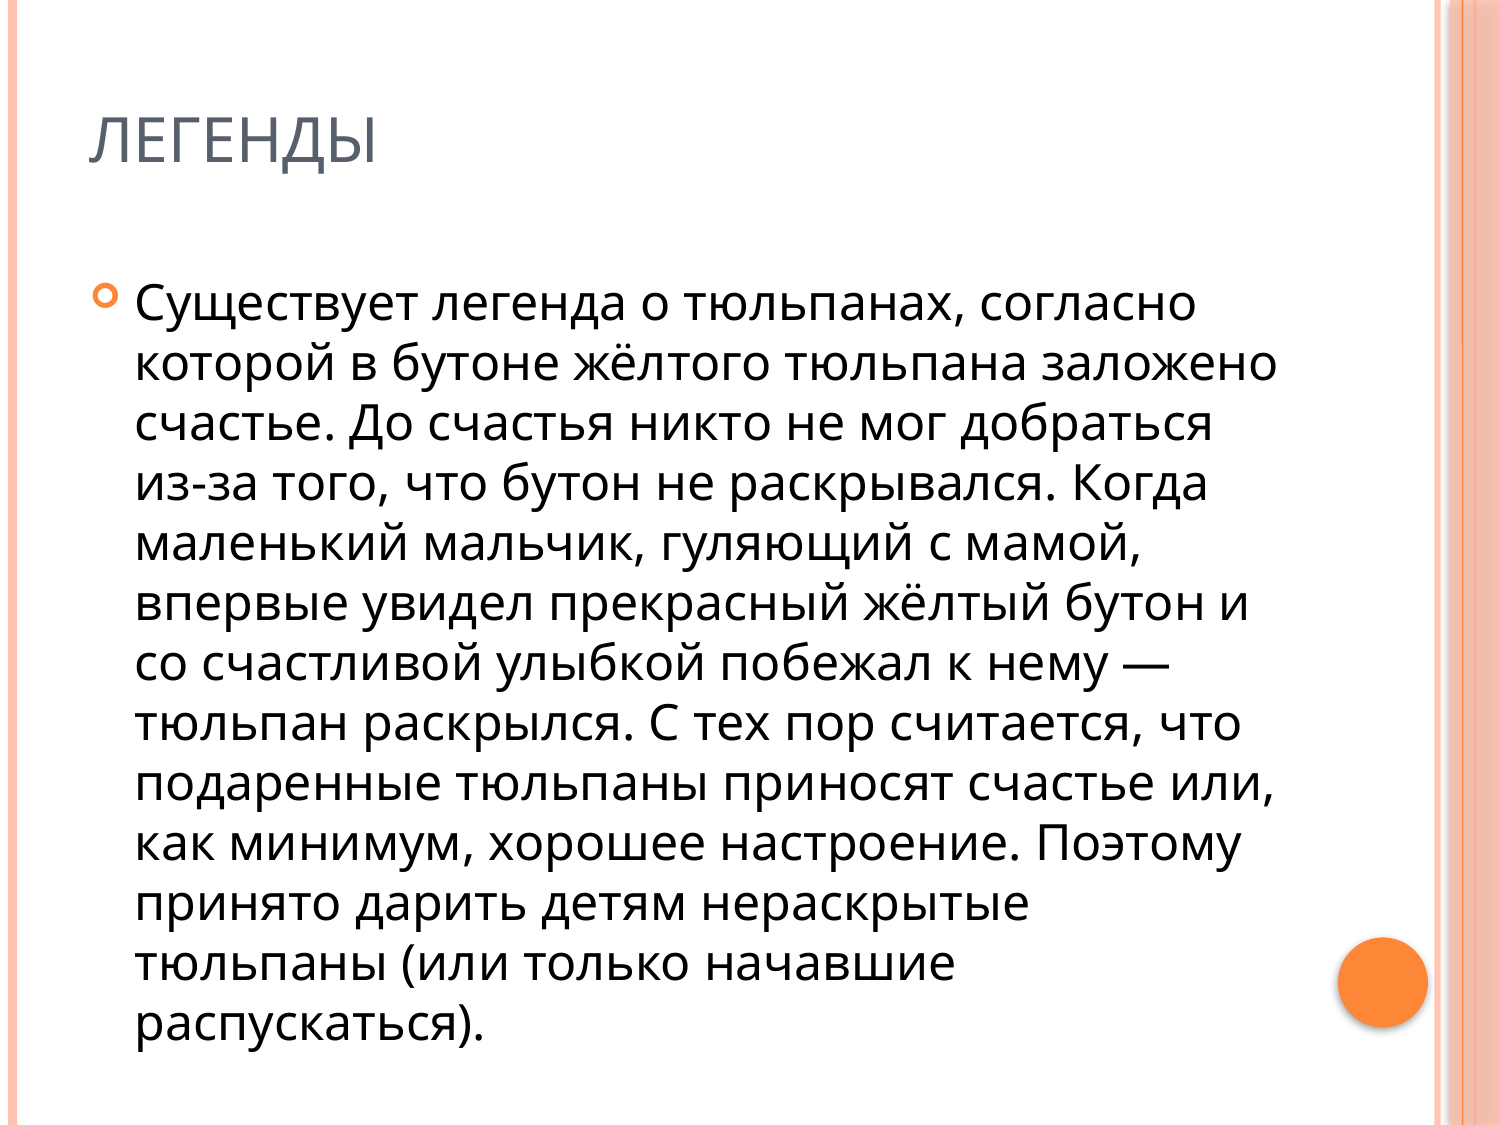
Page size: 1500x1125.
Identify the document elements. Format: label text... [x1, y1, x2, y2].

title Легенды [75, 45, 1300, 258]
list Существует легенда о тюльпанах, согласно которой в бутоне жёлтого тюльпана заложено счастье. До счастья никто не мог добраться из-за того, что бутон не раскрывался. Когда маленький мальчик, гуляющий с мамой, впервые увидел прекрасный жёлтый бутон и со счастливой улыбкой побежал к нему — тюльпан раскрылся. С тех пор считается, что подаренные тюльпаны приносят счастье или, как минимум, хорошее настроение. Поэтому принято дарить детям нераскрытые тюльпаны (или только начавшие распускаться). [75, 262, 1300, 1062]
